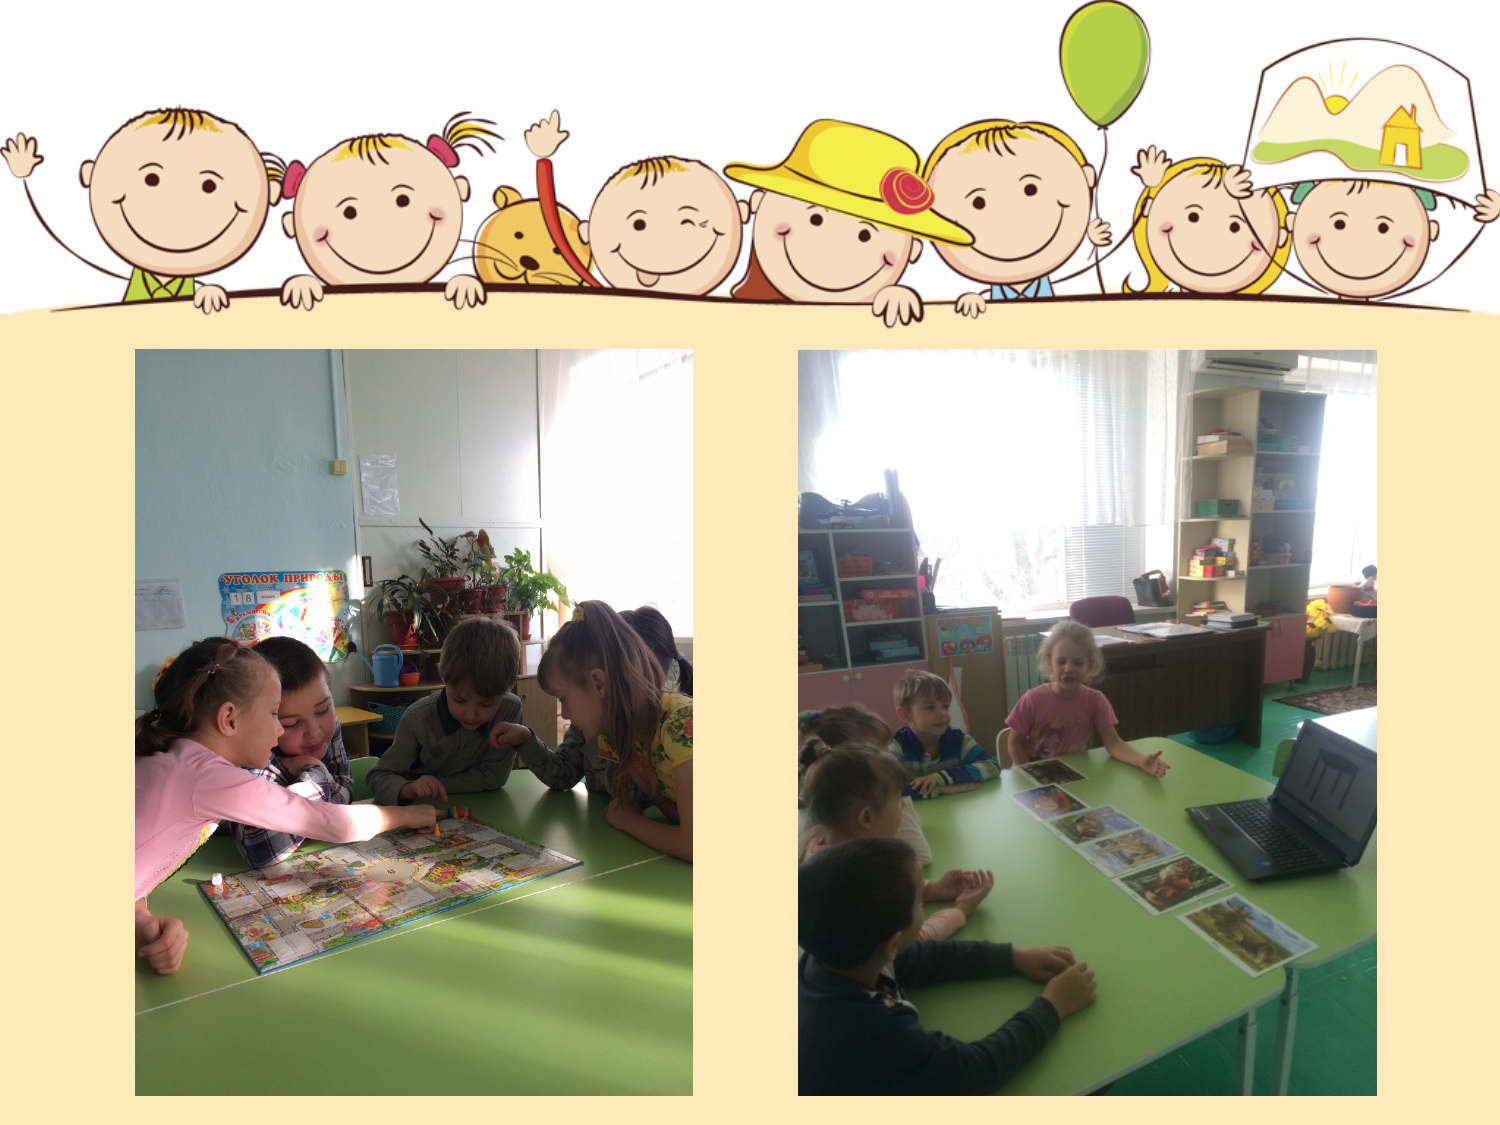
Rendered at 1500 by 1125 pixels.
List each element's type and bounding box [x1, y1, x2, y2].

picture [0, 0, 1500, 1125]
list [135, 349, 693, 1097]
